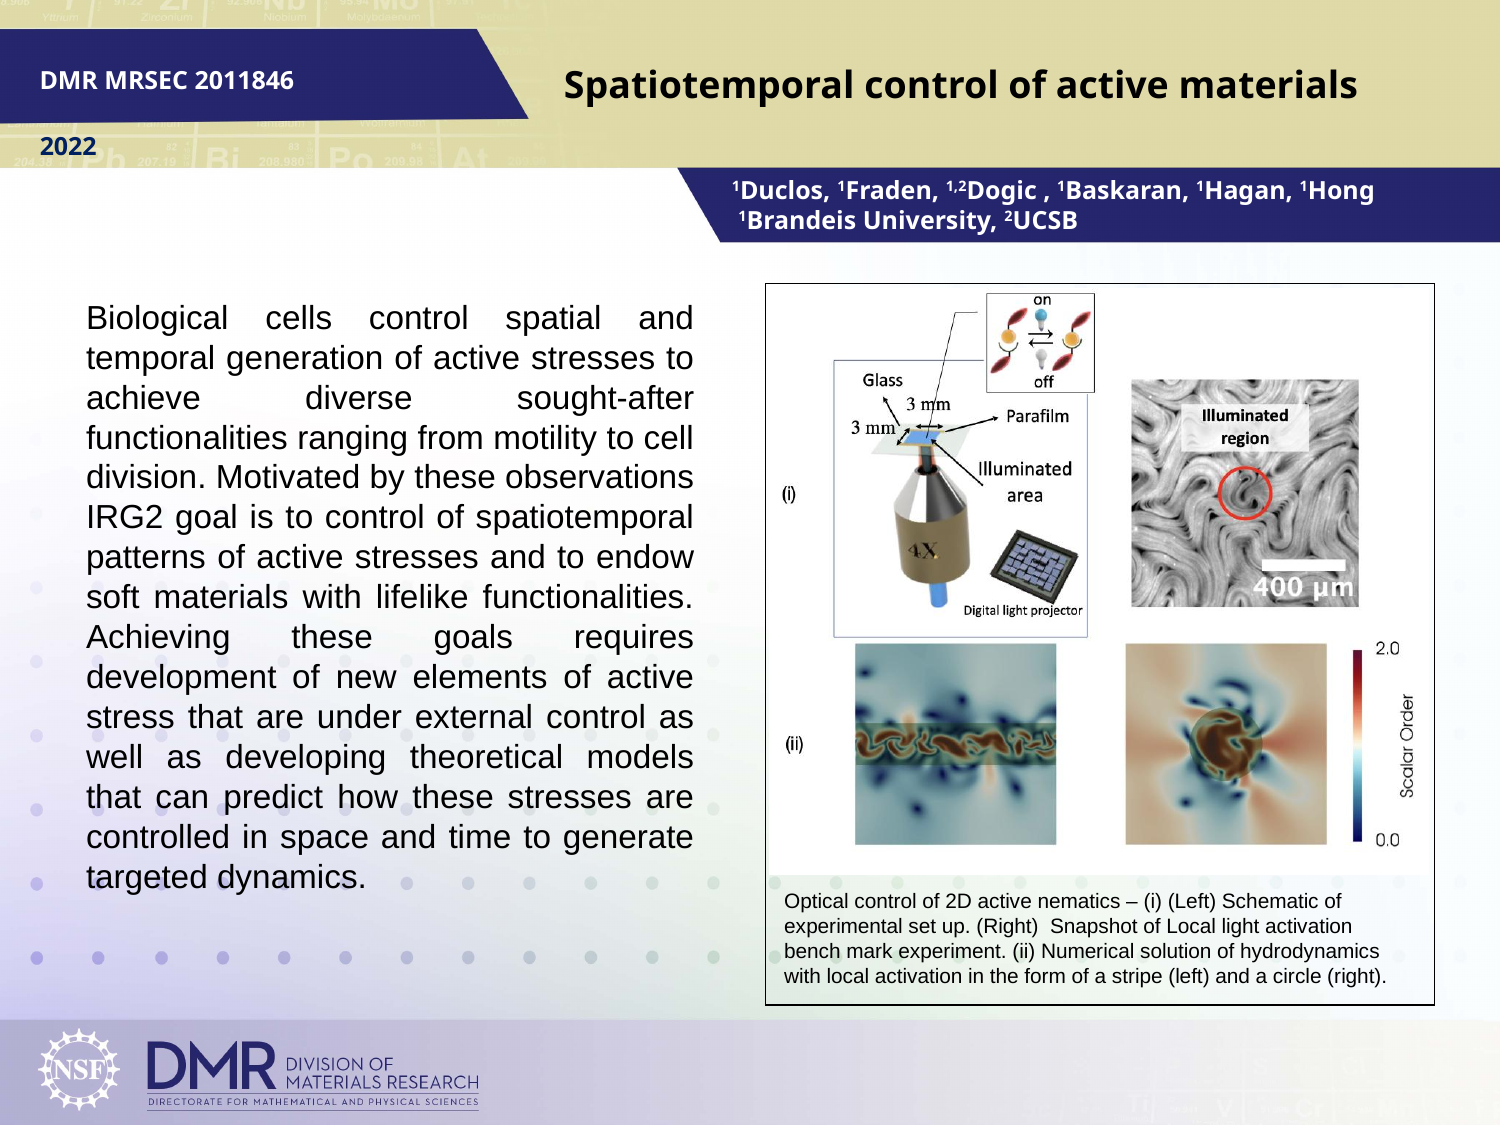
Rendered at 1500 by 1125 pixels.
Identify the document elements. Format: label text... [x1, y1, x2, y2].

text_box Optical control of 2D active nematics – (i) (Left) Schematic of experimental set up. (Right) Snapshot of Local light activation bench mark experiment. (ii) Numerical solution of hydrodynamics with local activation in the form of a stripe (left) and a circle (right). [769, 891, 1429, 995]
title Spatiotemporal control of active materials [548, 18, 1500, 150]
text_box [765, 888, 1435, 1005]
picture [0, 0, 1500, 1125]
text_box Biological cells control spatial and temporal generation of active stresses to achieve diverse sought-after functionalities ranging from motility to cell division. Motivated by these observations IRG2 goal is to control of spatiotemporal patterns of active stresses and to endow soft materials with lifelike functionalities. Achieving these goals requires development of new elements of active stress that are under external control as well as developing theoretical models that can predict how these stresses are controlled in space and time to generate targeted dynamics. [71, 288, 710, 903]
text_box DMR MRSEC 2011846 [24, 57, 478, 102]
text_box [765, 283, 1435, 288]
text_box 1Duclos, 1Fraden, 1,2Dogic , 1Baskaran, 1Hagan, 1Hong 1Brandeis University, 2UCSB [717, 167, 1487, 242]
text_box 2022 [24, 122, 140, 168]
